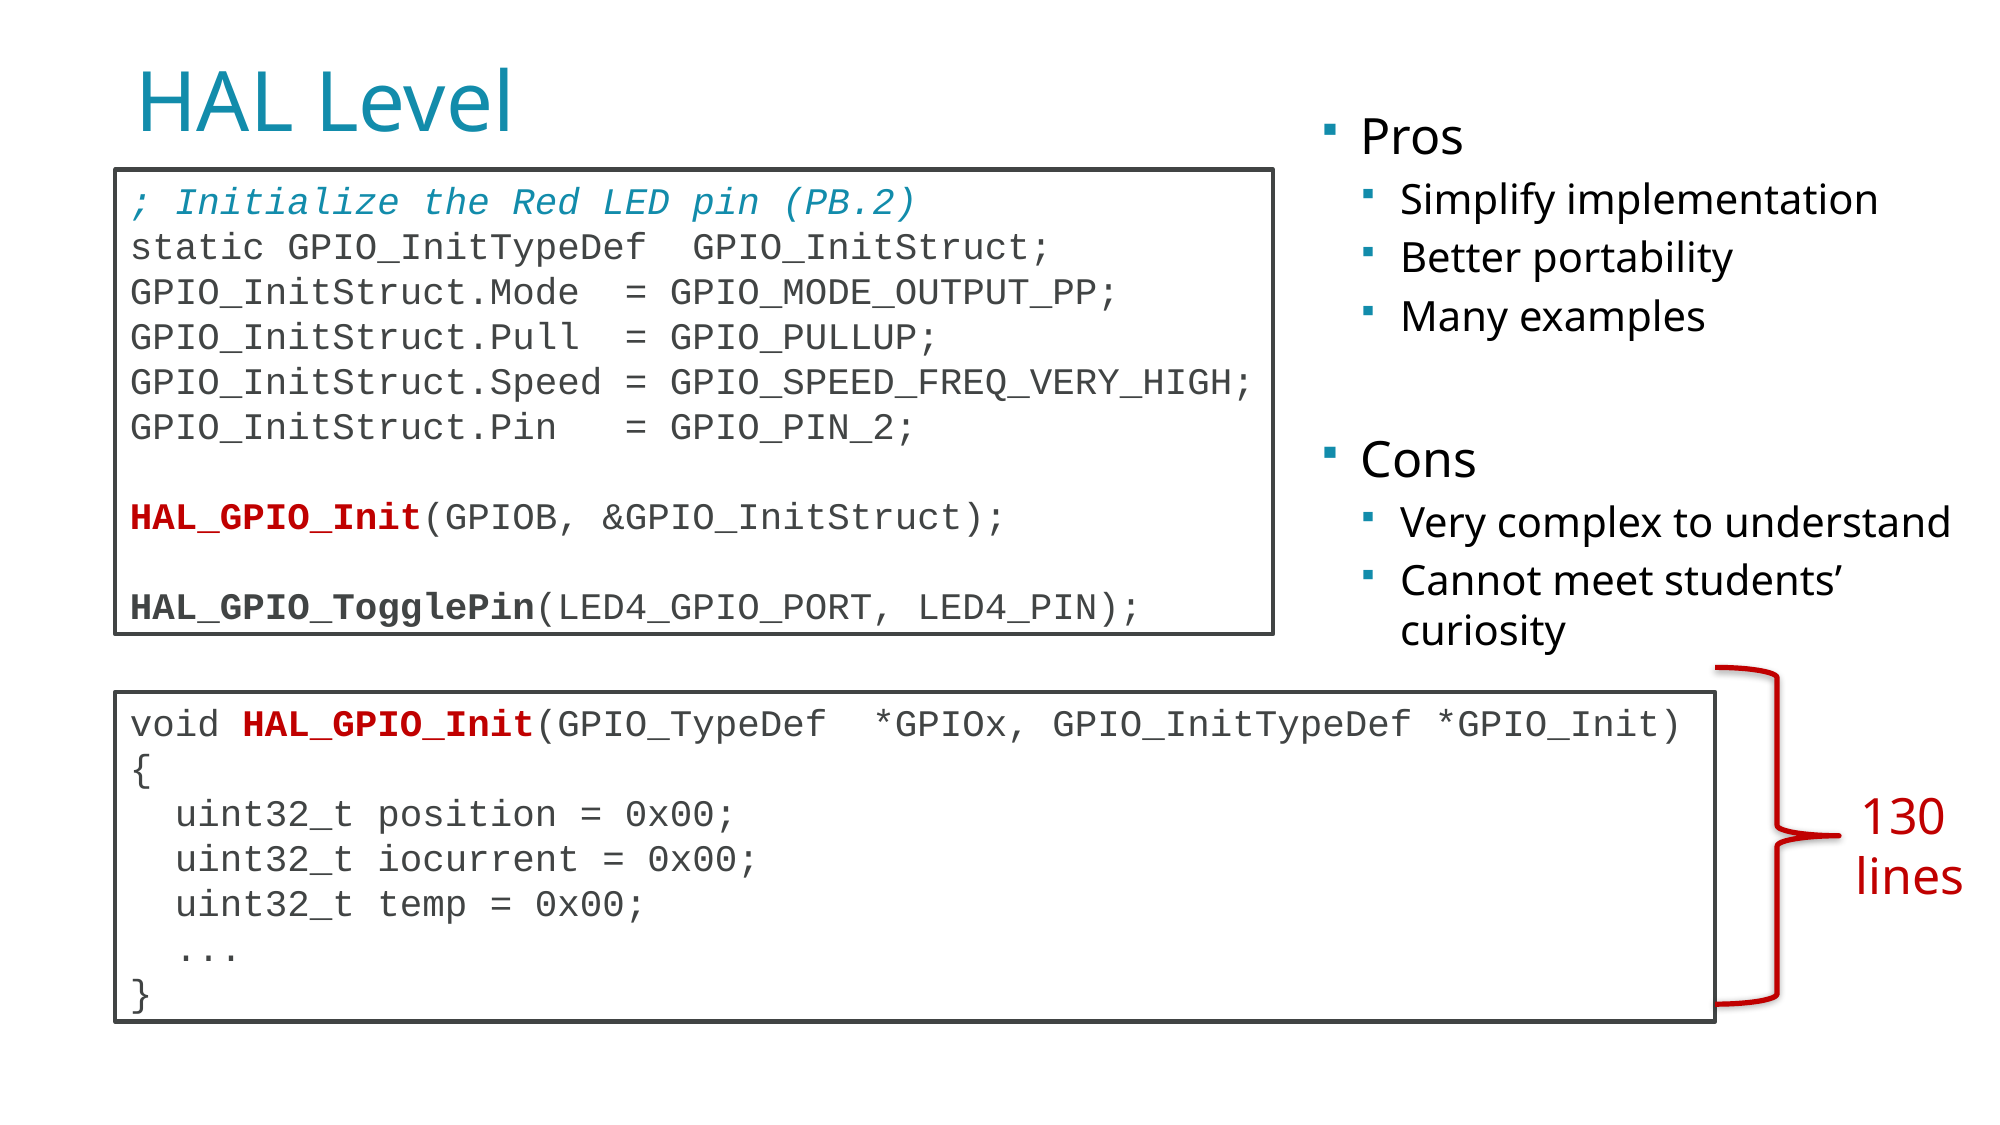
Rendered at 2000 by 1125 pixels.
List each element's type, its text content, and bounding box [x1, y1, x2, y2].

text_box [115, 667, 1982, 1005]
title HAL Level [135, 58, 1798, 151]
list Pros Simplify implementation Better portability Many examples Cons Very complex to understand Cannot meet students’ curiosity [1321, 104, 1968, 660]
text_box ; Initialize the Red LED pin (PB.2) static GPIO_InitTypeDef GPIO_InitStruct; GPIO_InitStruct.Mode = GPIO_MODE_OUTPUT_PP; GPIO_InitStruct.Pull = GPIO_PULLUP; GPIO_InitStruct.Speed = GPIO_SPEED_FREQ_VERY_HIGH; GPIO_InitStruct.Pin = GPIO_PIN_2; HAL_GPIO_Init(GPIOB, &GPIO_InitStruct); HAL_GPIO_TogglePin(LED4_GPIO_PORT, LED4_PIN); [113, 167, 1275, 636]
